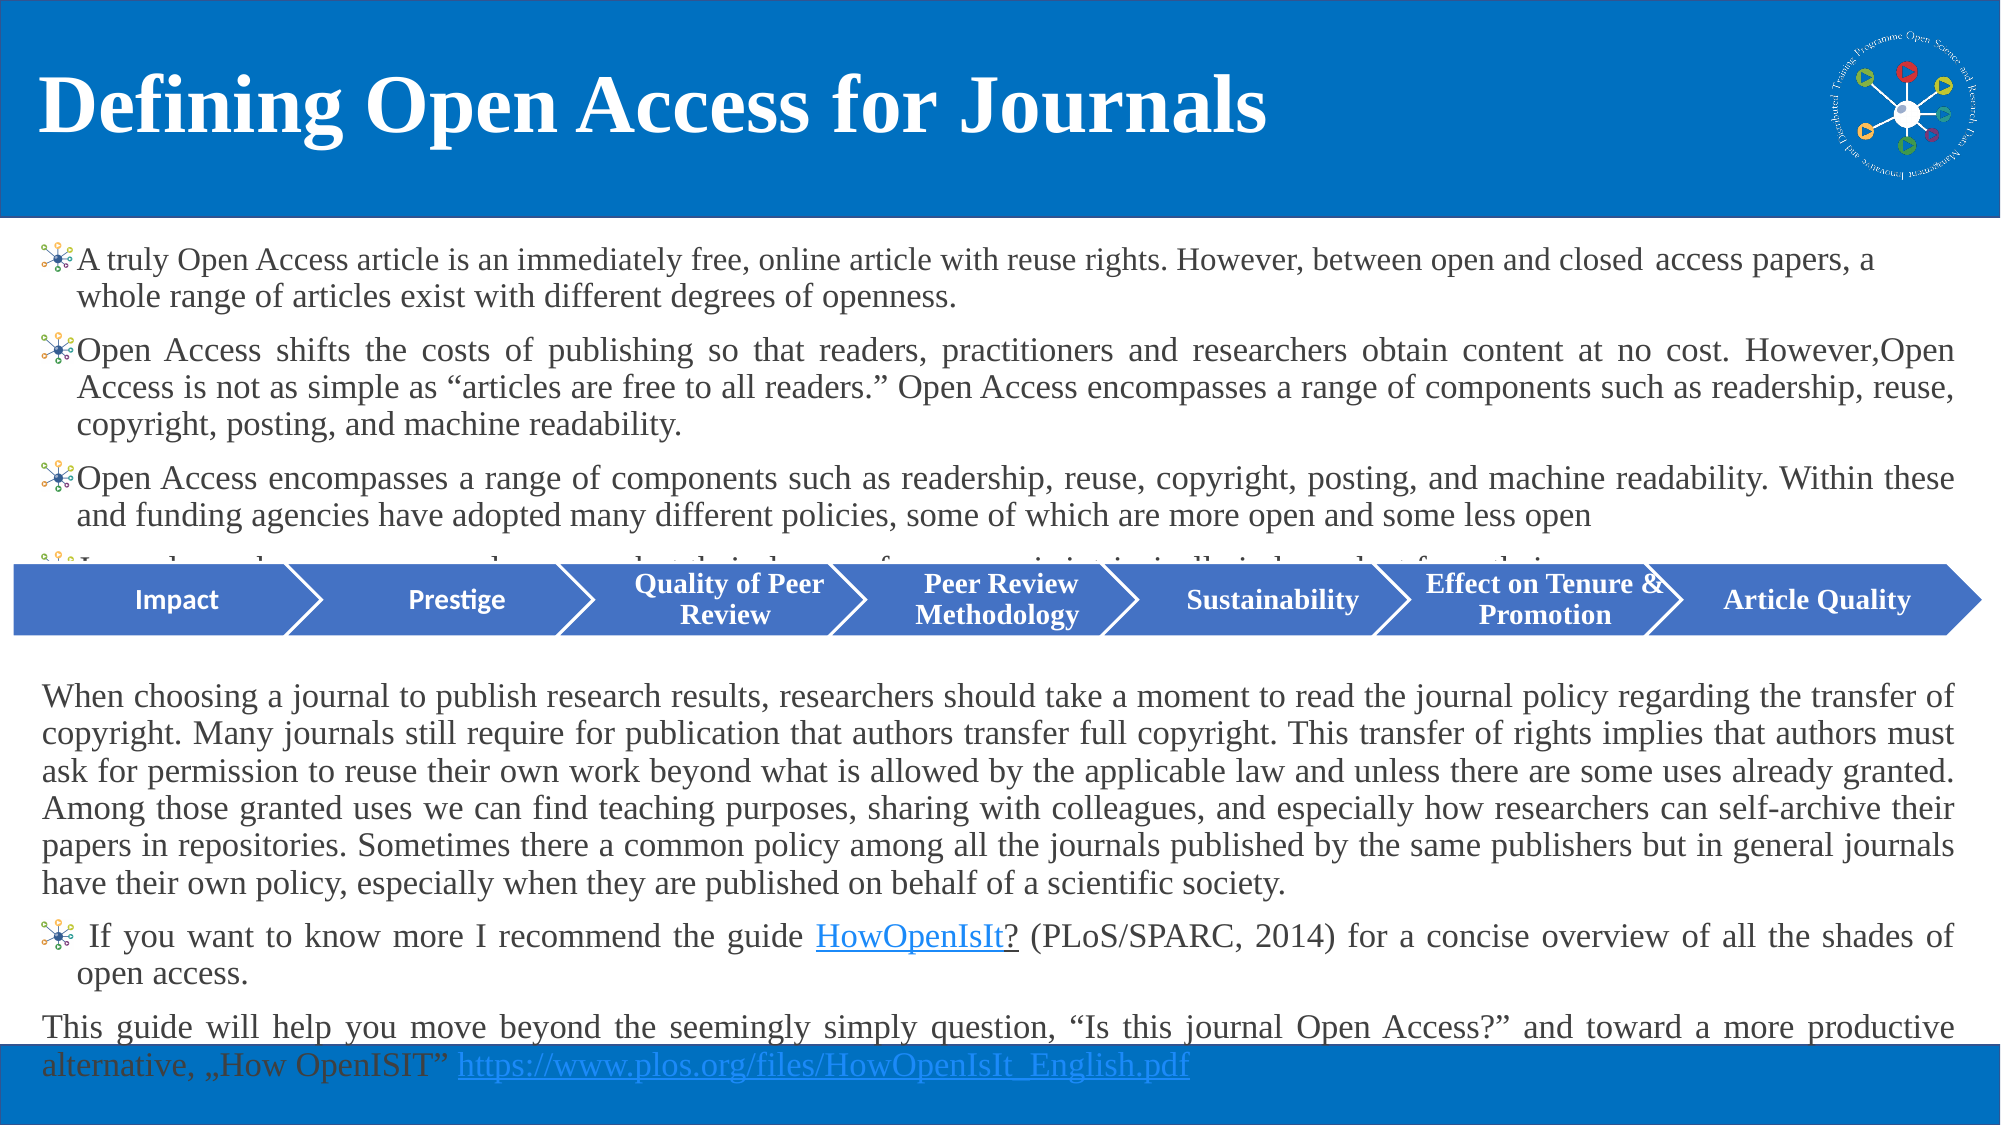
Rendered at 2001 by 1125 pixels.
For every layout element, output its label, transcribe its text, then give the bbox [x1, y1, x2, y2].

picture [41, 332, 73, 364]
picture [1830, 31, 1977, 180]
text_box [11, 562, 1985, 637]
title Defining Open Access for Journals [23, 0, 1819, 215]
list A truly Open Access article is an immediately free, online article with reuse rights. However, between open and closed access papers, a whole range of articles exist with different degrees of openness. Open Access shifts the costs of publishing so that readers, practitioners and researchers obtain content at no cost. However,Open Access is not as simple as “articles are free to all readers.” Open Access encompasses a range of components such as readership, reuse, copyright, posting, and machine readability. Open Access encompasses a range of components such as readership, reuse, copyright, posting, and machine readability. Within these and funding agencies have adopted many different policies, some of which are more open and some less open Journals can be more open or less open, but their degree of openness is intrinsically independent from their: When choosing a journal to publish research results, researchers should take a moment to read the journal policy regarding the transfer of copyright. Many journals still require for publication that authors transfer full copyright. This transfer of rights implies that authors must ask for permission to reuse their own work beyond what is allowed by the applicable law and unless there are some uses already granted. Among those granted uses we can find teaching purposes, sharing with colleagues, and especially how researchers can self-archive their papers in repositories. Sometimes there a common policy among all the journals published by the same publishers but in general journals have their own policy, especially when they are published on behalf of a scientific society. If you want to know more I recommend the guide HowOpenIsIt? (PLoS/SPARC, 2014) for a concise overview of all the shades of open access. This guide will help you move beyond the seemingly simply question, “Is this journal Open Access?” and toward a more productive alternative, „How OpenISIT” https://www.plos.org/files/HowOpenIsIt_English.pdf [26, 233, 1970, 562]
picture [41, 551, 73, 560]
list A truly Open Access article is an immediately free, online article with reuse rights. However, between open and closed access papers, a whole range of articles exist with different degrees of openness. Open Access shifts the costs of publishing so that readers, practitioners and researchers obtain content at no cost. However,Open Access is not as simple as “articles are free to all readers.” Open Access encompasses a range of components such as readership, reuse, copyright, posting, and machine readability. Open Access encompasses a range of components such as readership, reuse, copyright, posting, and machine readability. Within these and funding agencies have adopted many different policies, some of which are more open and some less open Journals can be more open or less open, but their degree of openness is intrinsically independent from their: When choosing a journal to publish research results, researchers should take a moment to read the journal policy regarding the transfer of copyright. Many journals still require for publication that authors transfer full copyright. This transfer of rights implies that authors must ask for permission to reuse their own work beyond what is allowed by the applicable law and unless there are some uses already granted. Among those granted uses we can find teaching purposes, sharing with colleagues, and especially how researchers can self-archive their papers in repositories. Sometimes there a common policy among all the journals published by the same publishers but in general journals have their own policy, especially when they are published on behalf of a scientific society. If you want to know more I recommend the guide HowOpenIsIt? (PLoS/SPARC, 2014) for a concise overview of all the shades of open access. This guide will help you move beyond the seemingly simply question, “Is this journal Open Access?” and toward a more productive alternative, „How OpenISIT” https://www.plos.org/files/HowOpenIsIt_English.pdf [26, 637, 1970, 1094]
picture [41, 919, 73, 950]
picture [41, 460, 73, 492]
picture [41, 242, 72, 272]
